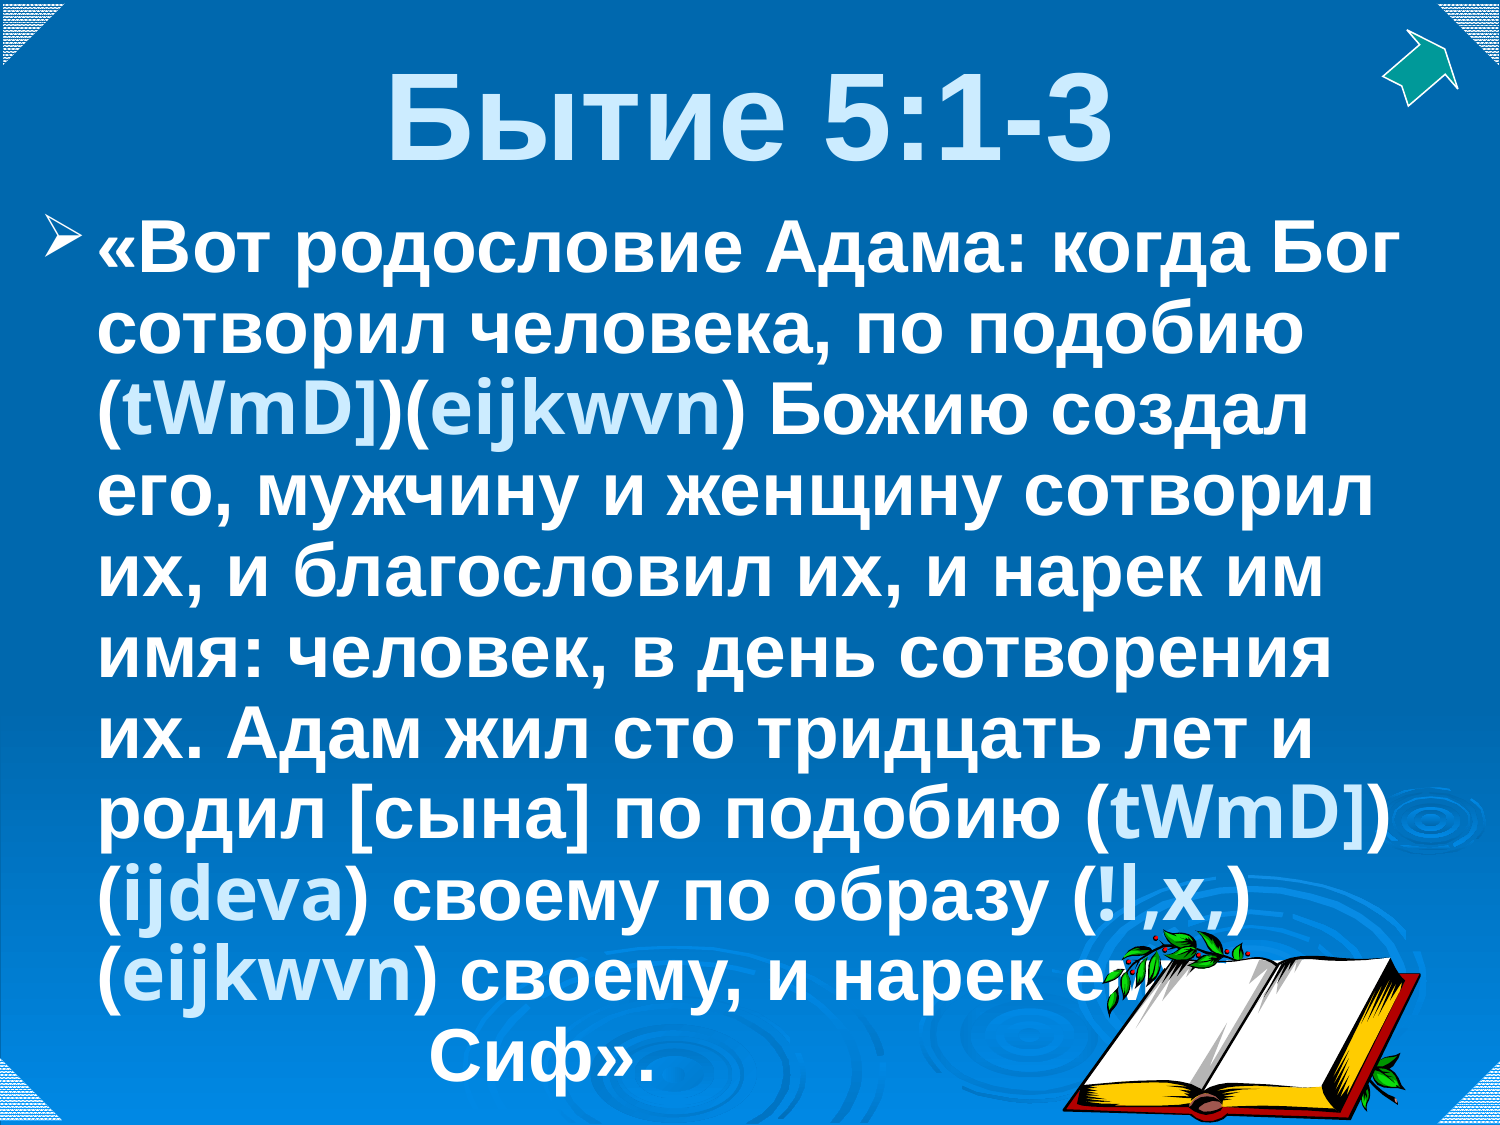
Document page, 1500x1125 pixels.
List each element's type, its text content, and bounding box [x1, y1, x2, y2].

text_box [1437, 1061, 1500, 1124]
text_box [1382, 29, 1458, 107]
list «Вот родословие Адама: когда Бог сотворил человека, по подобию (tWmD])(eijkwvn) Божию создал его, мужчину и женщину сотворил их, и благословил их, и нарек им имя: человек, в день сотворения их. Адам жил сто тридцать лет и родил [сына] по подобию (tWmD])(ijdeva) своему по образу (!l,x,)(eijkwvn) своему, и нарек ему имя: Сиф». [24, 219, 1463, 875]
picture [1062, 926, 1424, 1125]
text_box [0, 1058, 63, 1121]
text_box [2, 2, 66, 66]
title Бытие 5:1-3 [0, 31, 1500, 219]
text_box [1436, 2, 1499, 66]
